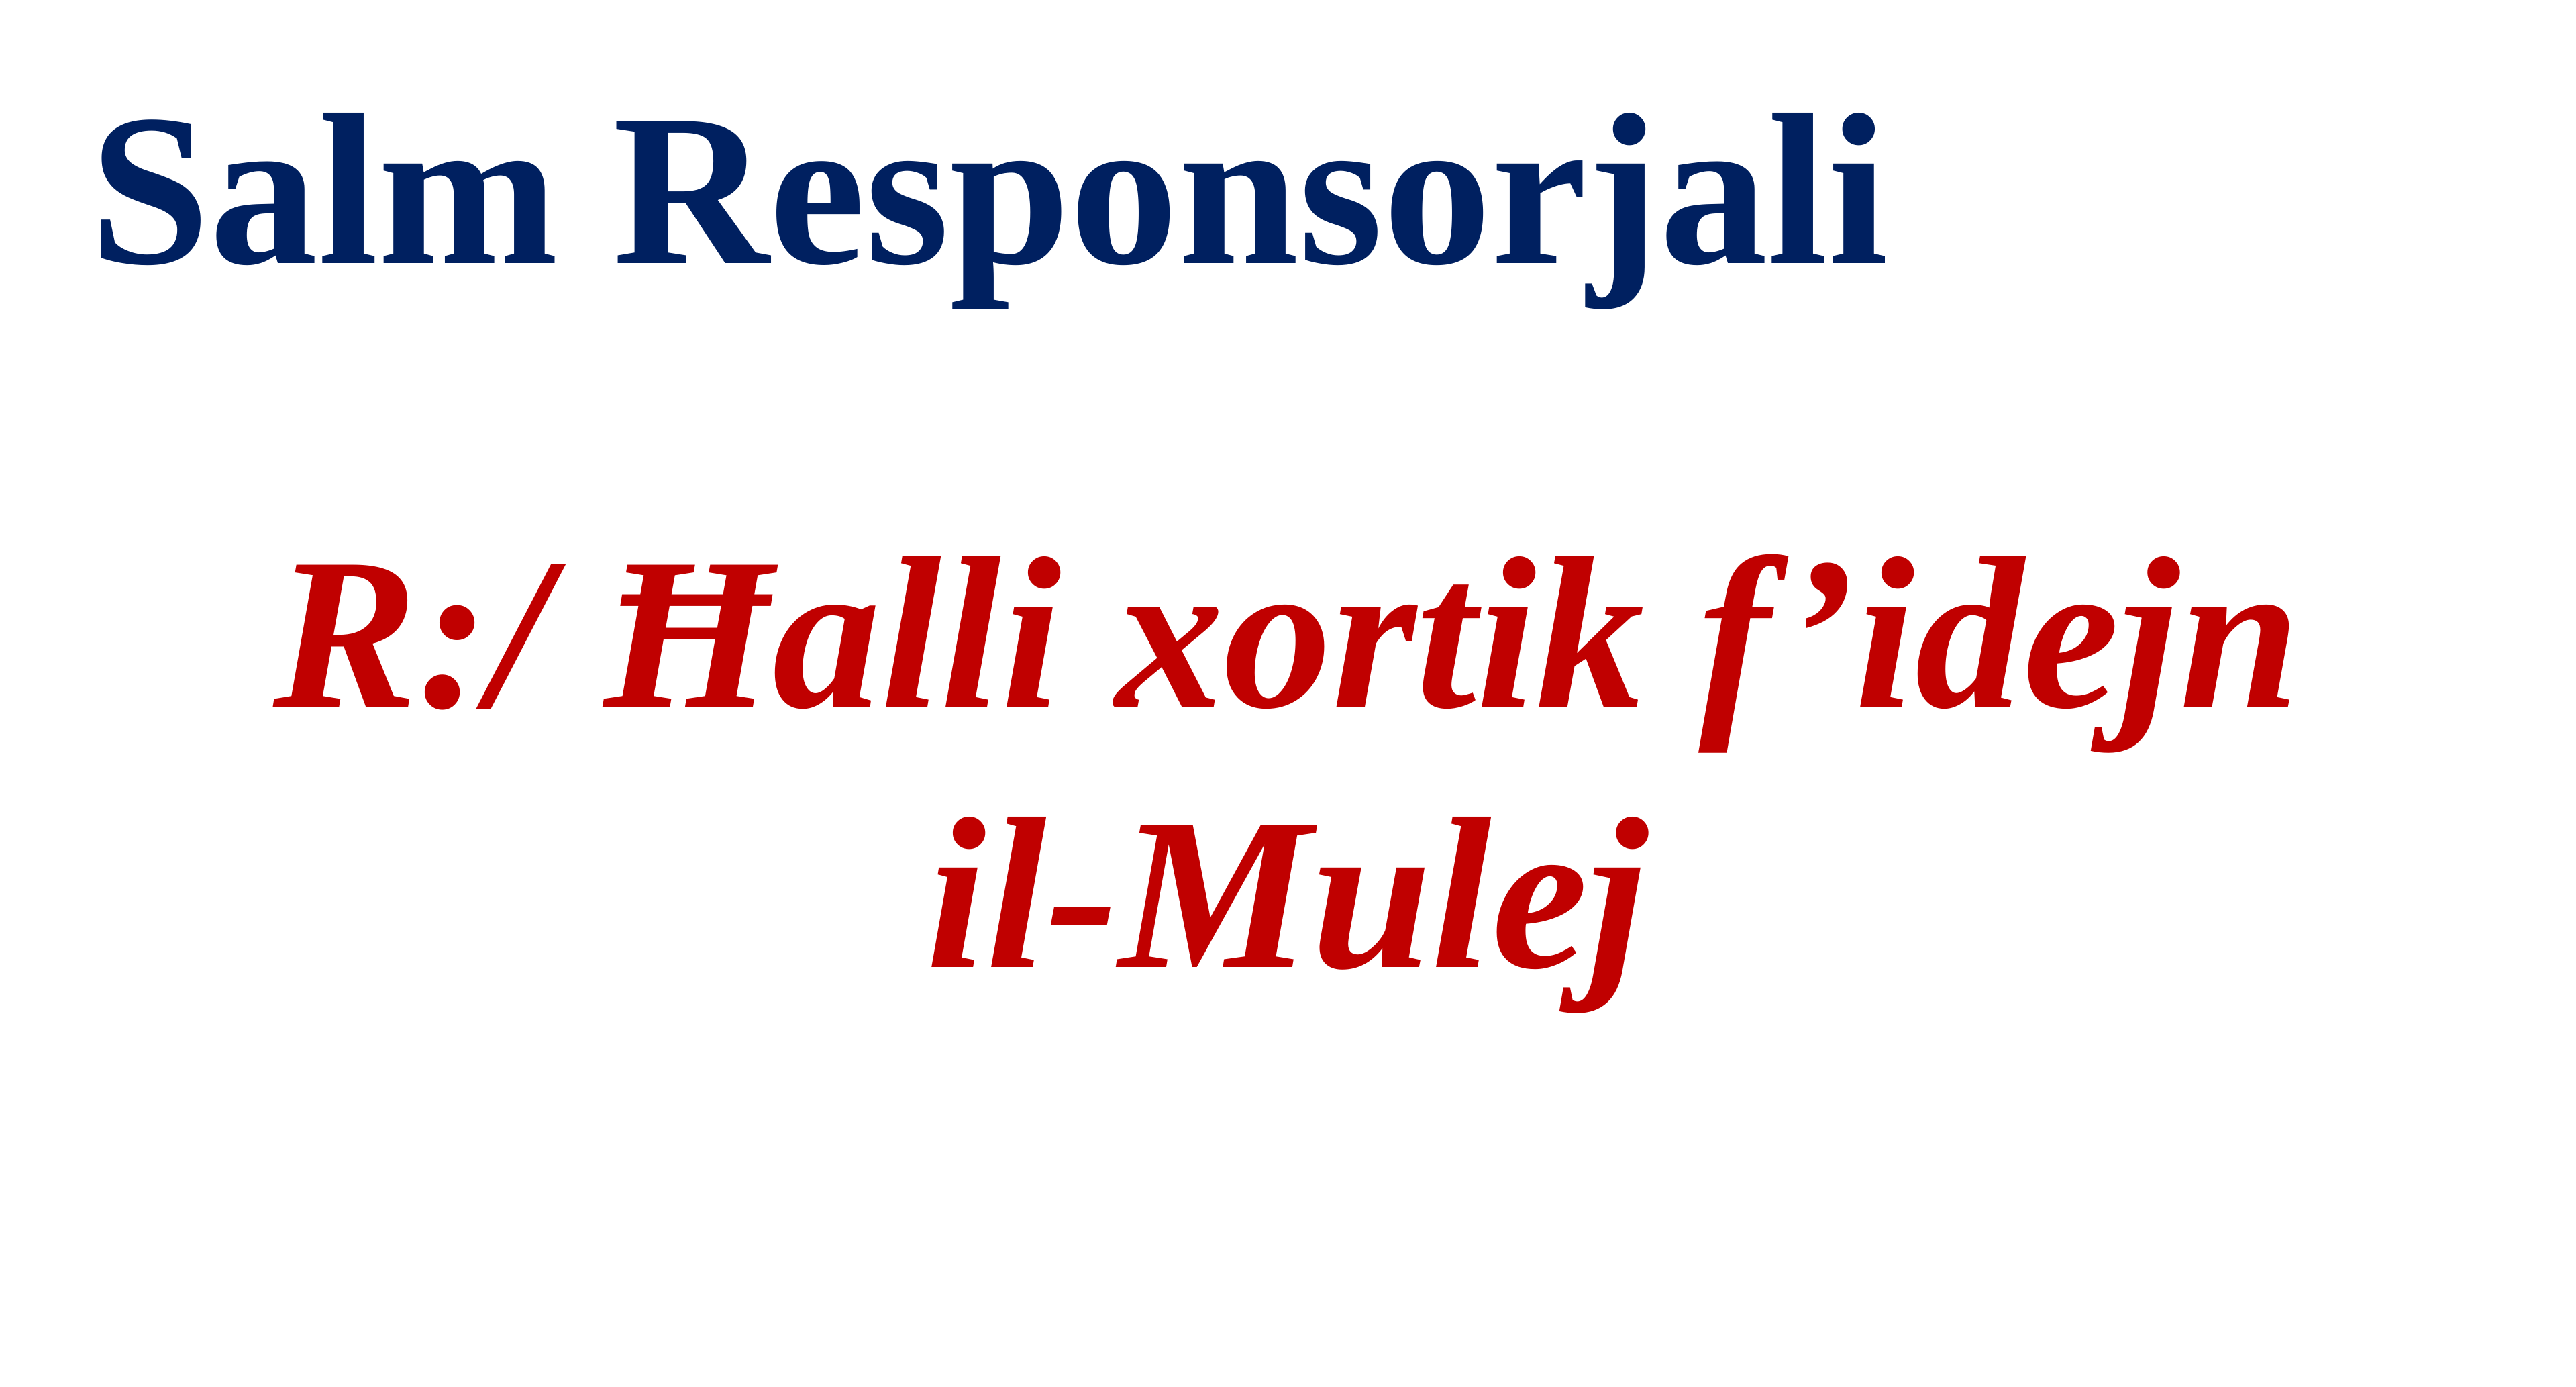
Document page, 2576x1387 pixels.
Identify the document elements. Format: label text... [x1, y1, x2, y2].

text_box R:/ Ħalli xortik f’idejn il-Mulej [228, 479, 2347, 1022]
text_box Salm Responsorjali [28, 36, 1952, 318]
